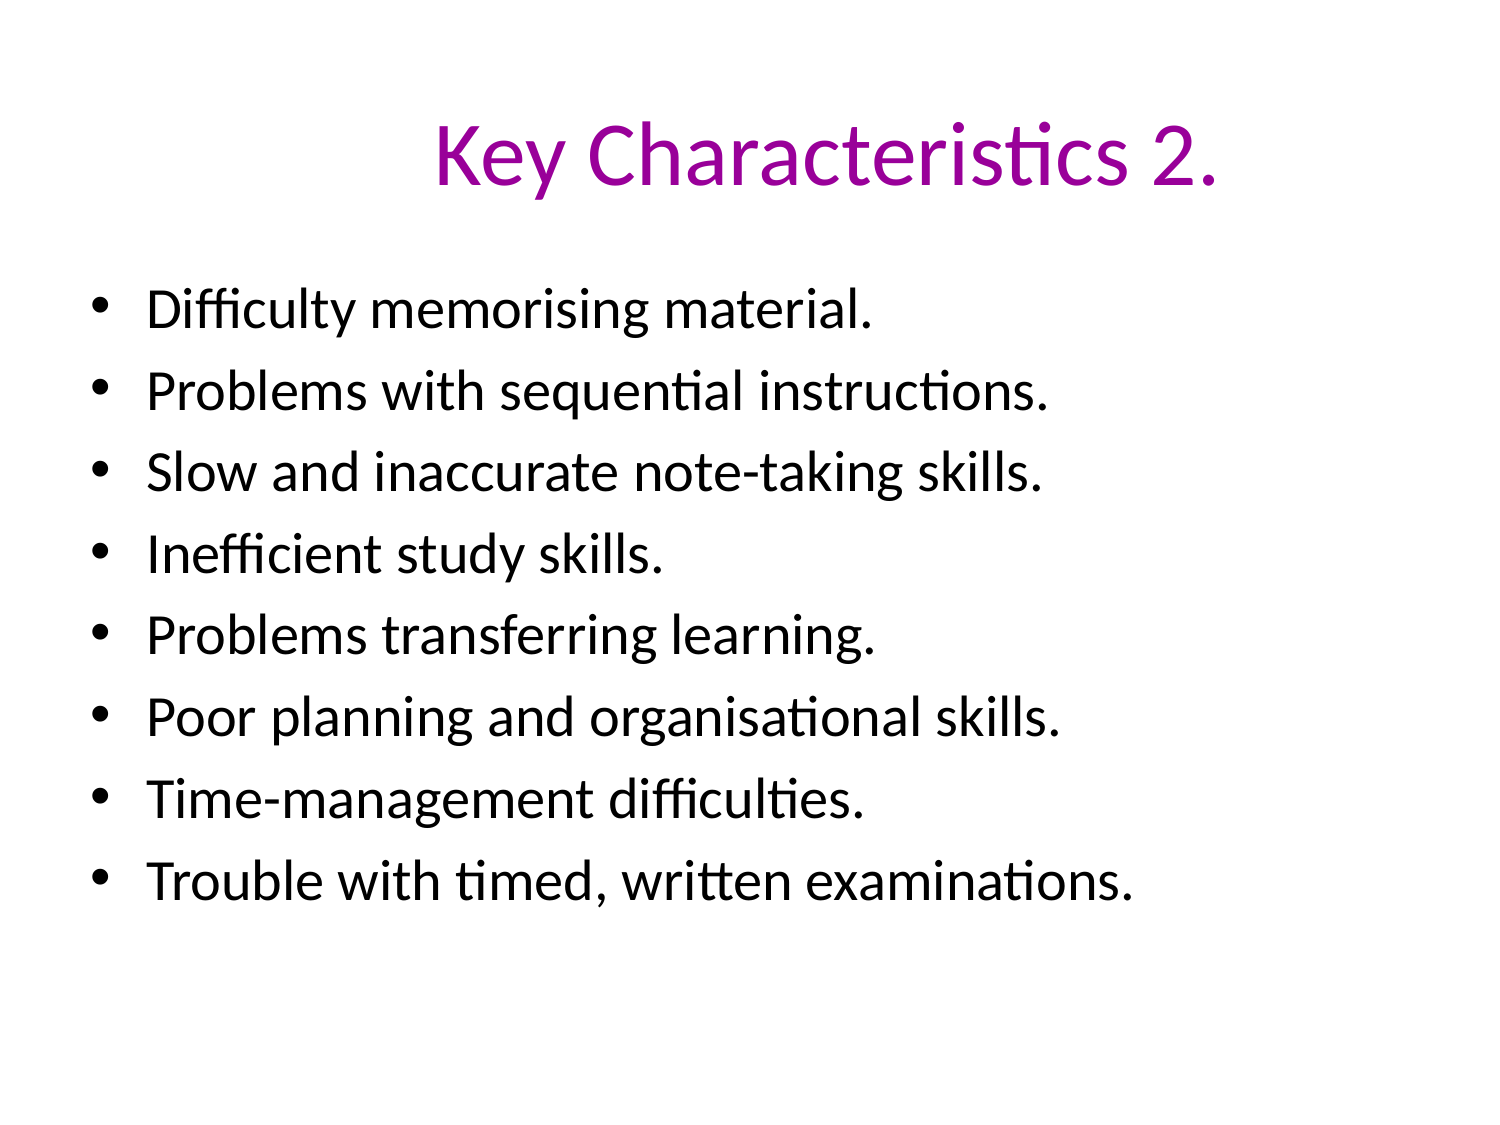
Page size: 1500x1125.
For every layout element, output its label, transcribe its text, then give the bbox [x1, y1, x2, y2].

list Difficulty memorising material. Problems with sequential instructions. Slow and inaccurate note-taking skills. Inefficient study skills. Problems transferring learning. Poor planning and organisational skills. Time-management difficulties. Trouble with timed, written examinations. [75, 262, 1425, 1005]
title Key Characteristics 2. [188, 35, 1468, 263]
